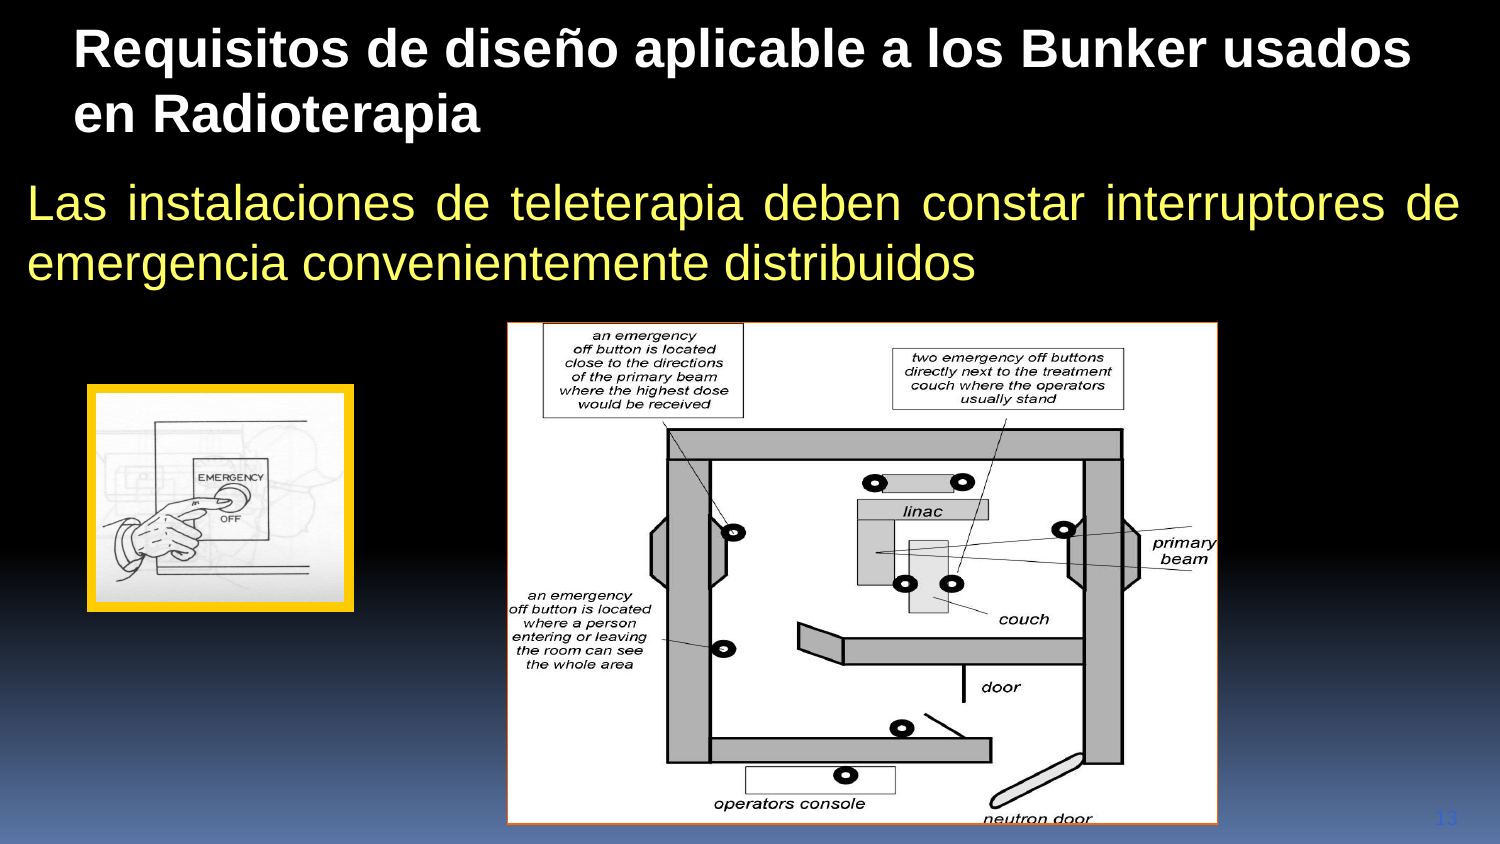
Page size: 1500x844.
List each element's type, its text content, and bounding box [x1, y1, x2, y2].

text_box 4 [1389, 797, 1473, 834]
text_box Requisitos de diseño aplicable a los Bunker usados en Radioterapia [59, 5, 1477, 142]
picture [508, 323, 1218, 824]
text_box Las instalaciones de teleterapia deben constar interruptores de emergencia convenientemente distribuidos [12, 162, 1477, 299]
picture [95, 392, 345, 603]
